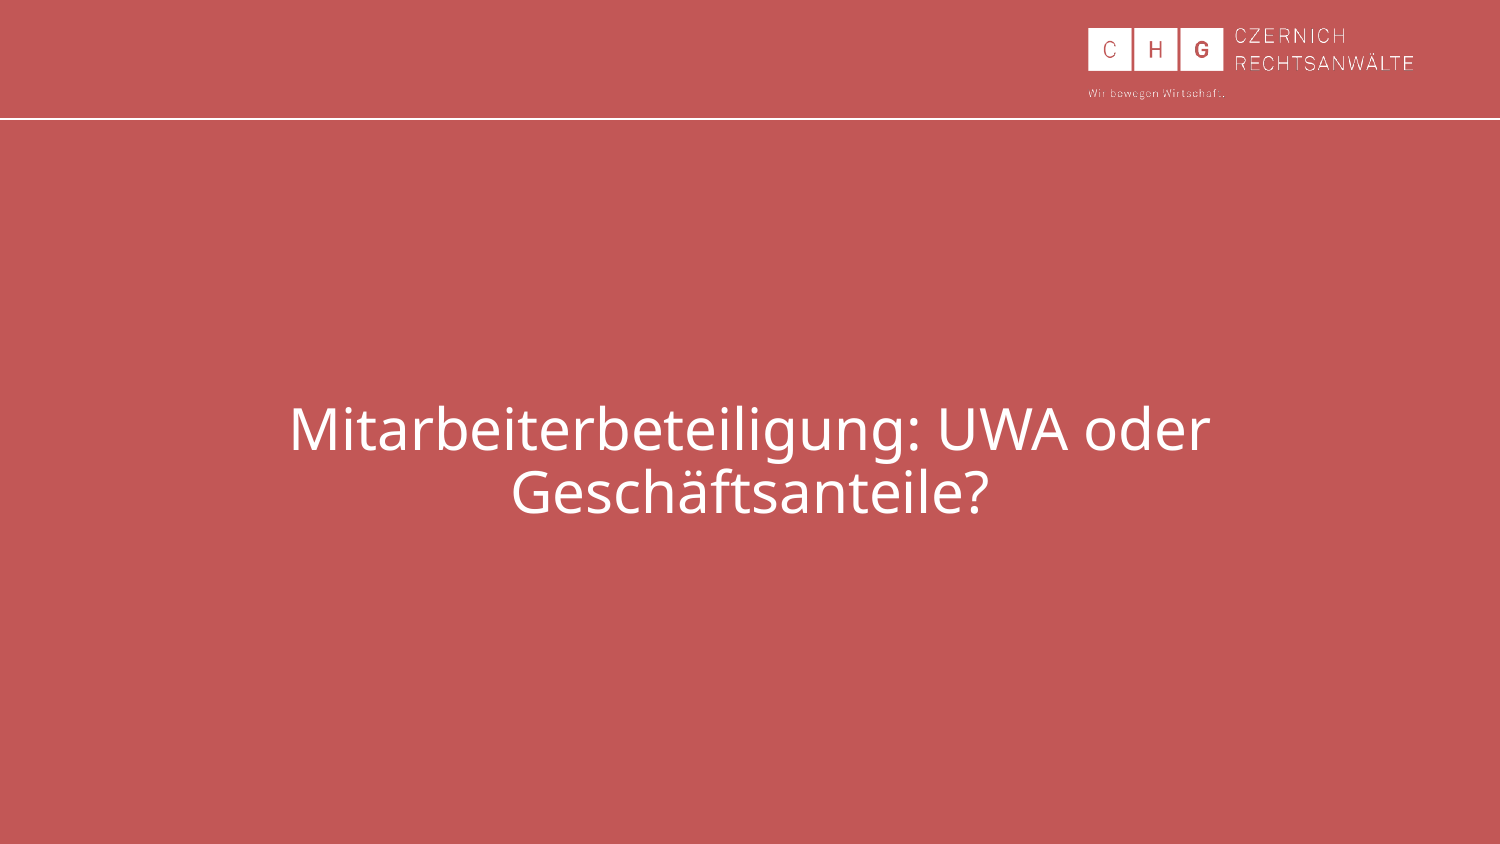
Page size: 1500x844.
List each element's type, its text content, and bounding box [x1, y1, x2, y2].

title Mitarbeiterbeteiligung: UWA oder Geschäftsanteile? [103, 373, 1397, 554]
